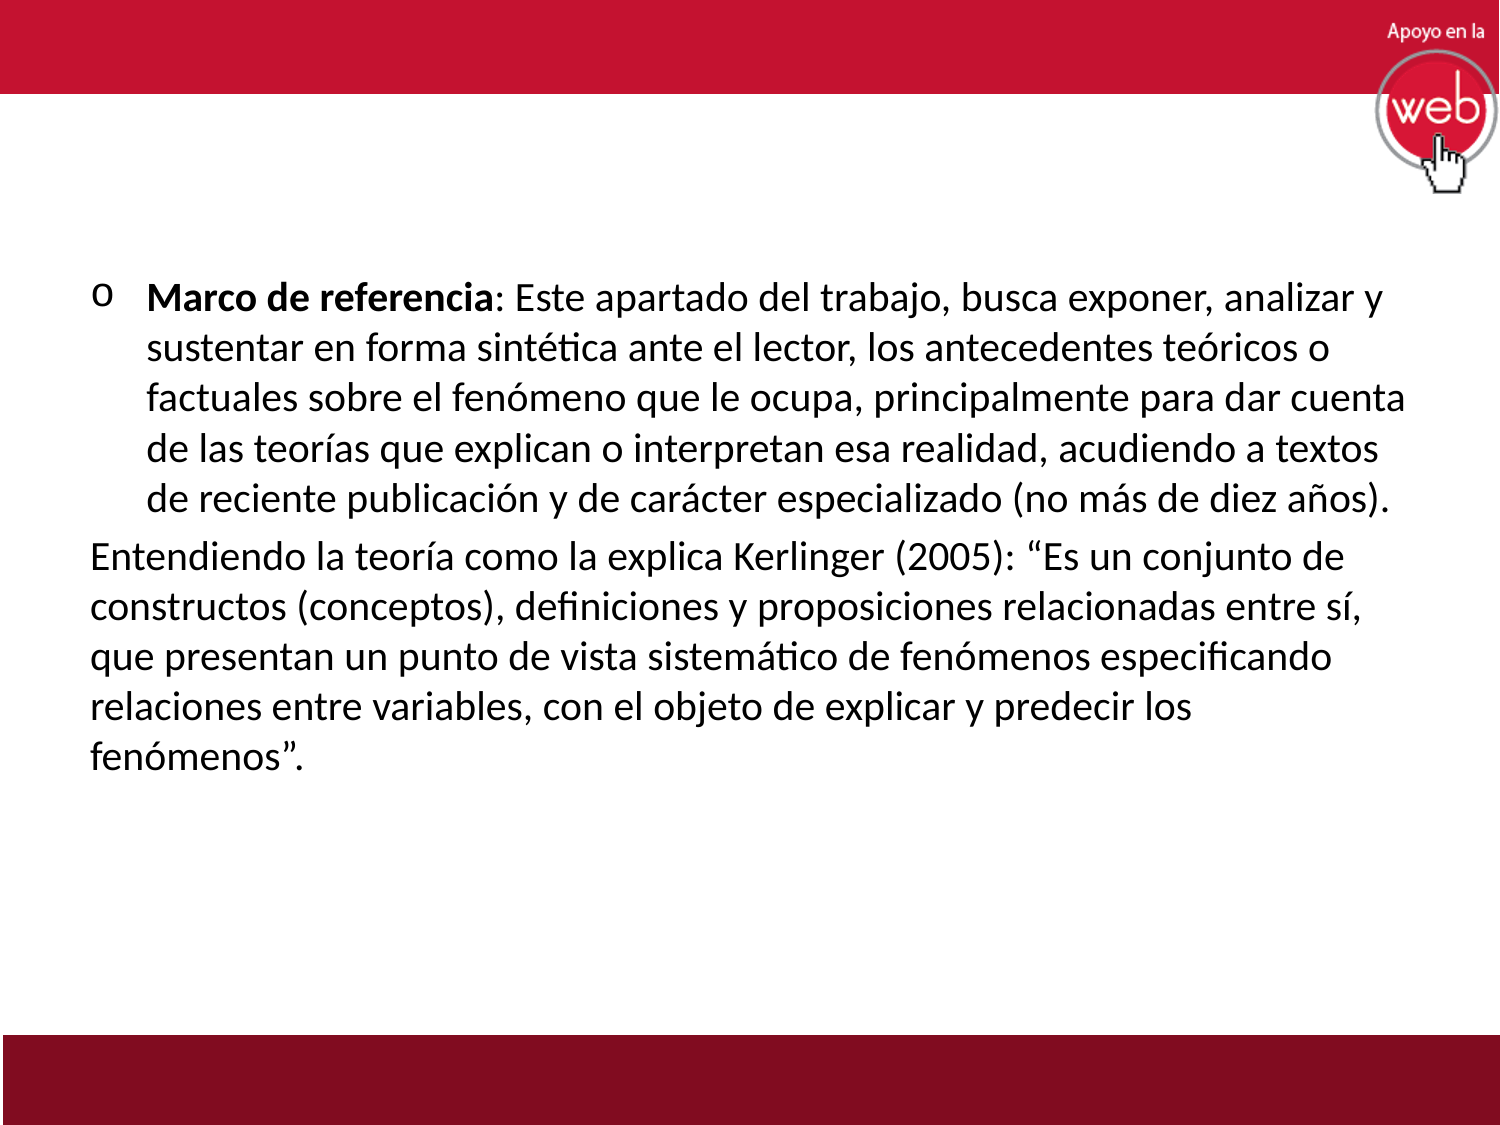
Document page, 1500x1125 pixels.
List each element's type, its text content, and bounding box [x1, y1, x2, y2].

picture [0, 0, 1500, 1125]
list Marco de referencia: Este apartado del trabajo, busca exponer, analizar y sustentar en forma sintética ante el lector, los antecedentes teóricos o factuales sobre el fenómeno que le ocupa, principalmente para dar cuenta de las teorías que explican o interpretan esa realidad, acudiendo a textos de reciente publicación y de carácter especializado (no más de diez años). Entendiendo la teoría como la explica Kerlinger (2005): “Es un conjunto de constructos (conceptos), definiciones y proposiciones relacionadas entre sí, que presentan un punto de vista sistemático de fenómenos especificando relaciones entre variables, con el objeto de explicar y predecir los fenómenos”. [75, 262, 1425, 1005]
